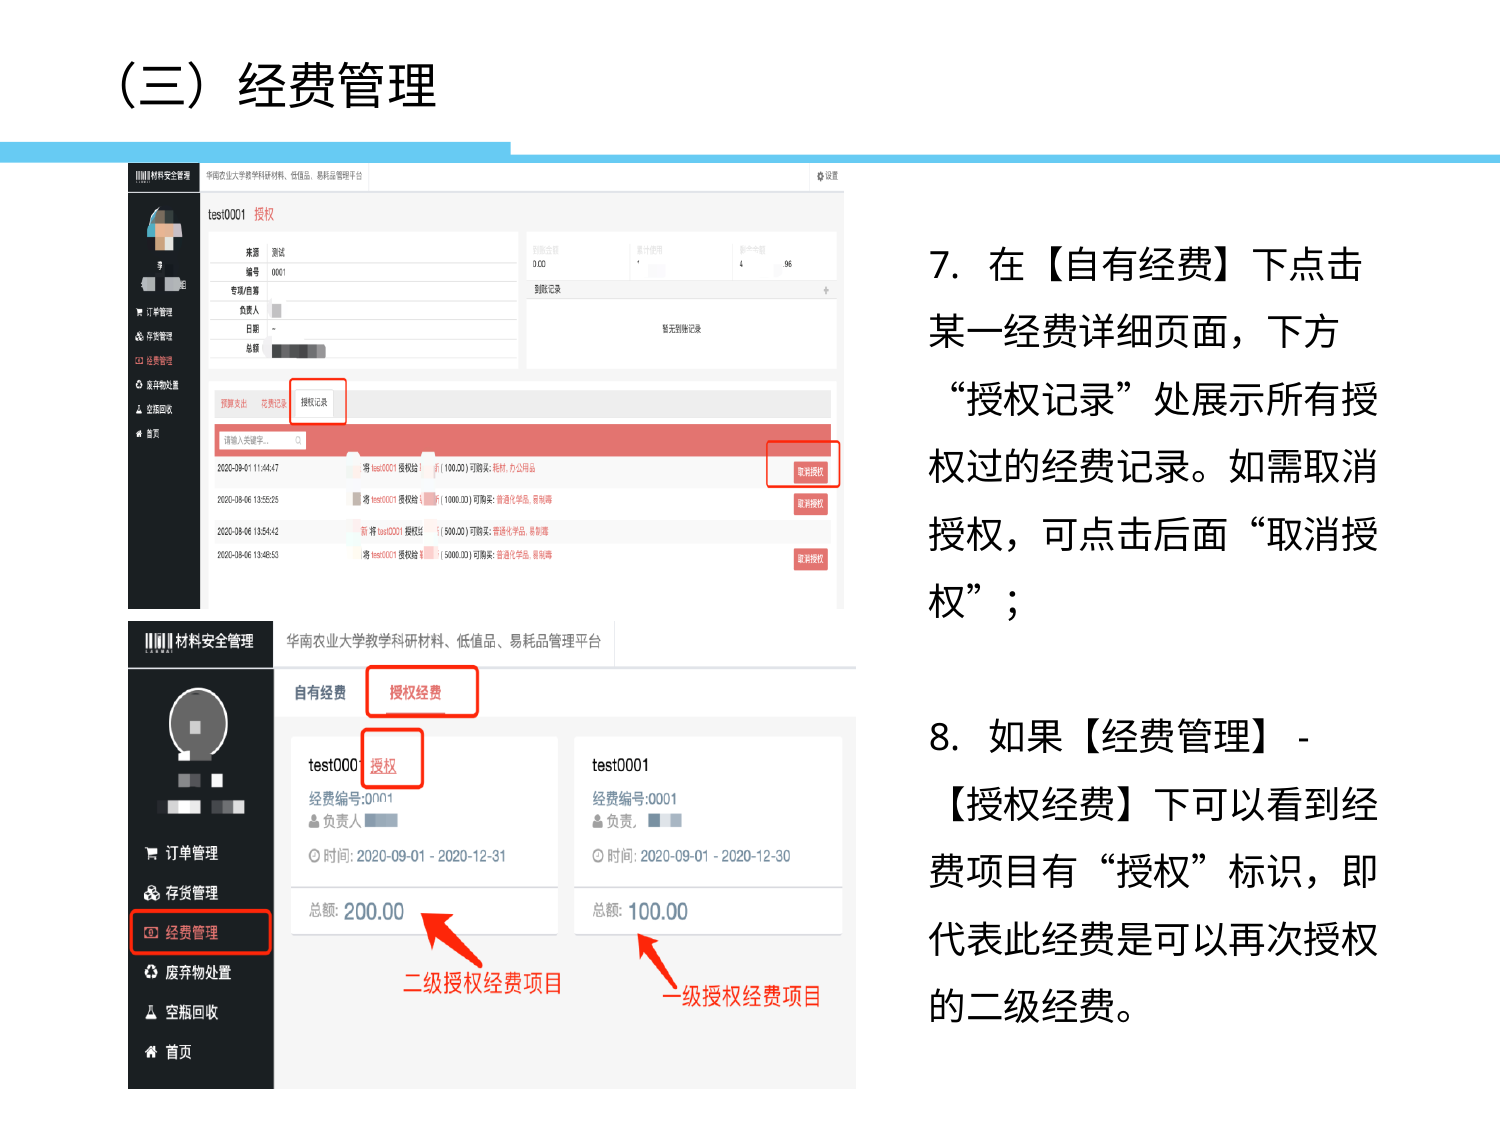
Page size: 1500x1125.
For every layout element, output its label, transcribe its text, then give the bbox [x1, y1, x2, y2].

picture [128, 163, 844, 609]
text_box （三）经费管理 [72, 46, 453, 122]
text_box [0, 152, 1500, 159]
picture [128, 620, 856, 1090]
text_box 7. 在【自有经费】下点击某一经费详细页面，下方“授权记录”处展示所有授权过的经费记录。如需取消授权，可点击后面“取消授权”； 8. 如果【经费管理】-【授权经费】下可以看到经费项目有“授权”标识，即代表此经费是可以再次授权的二级经费。 [913, 210, 1407, 1036]
